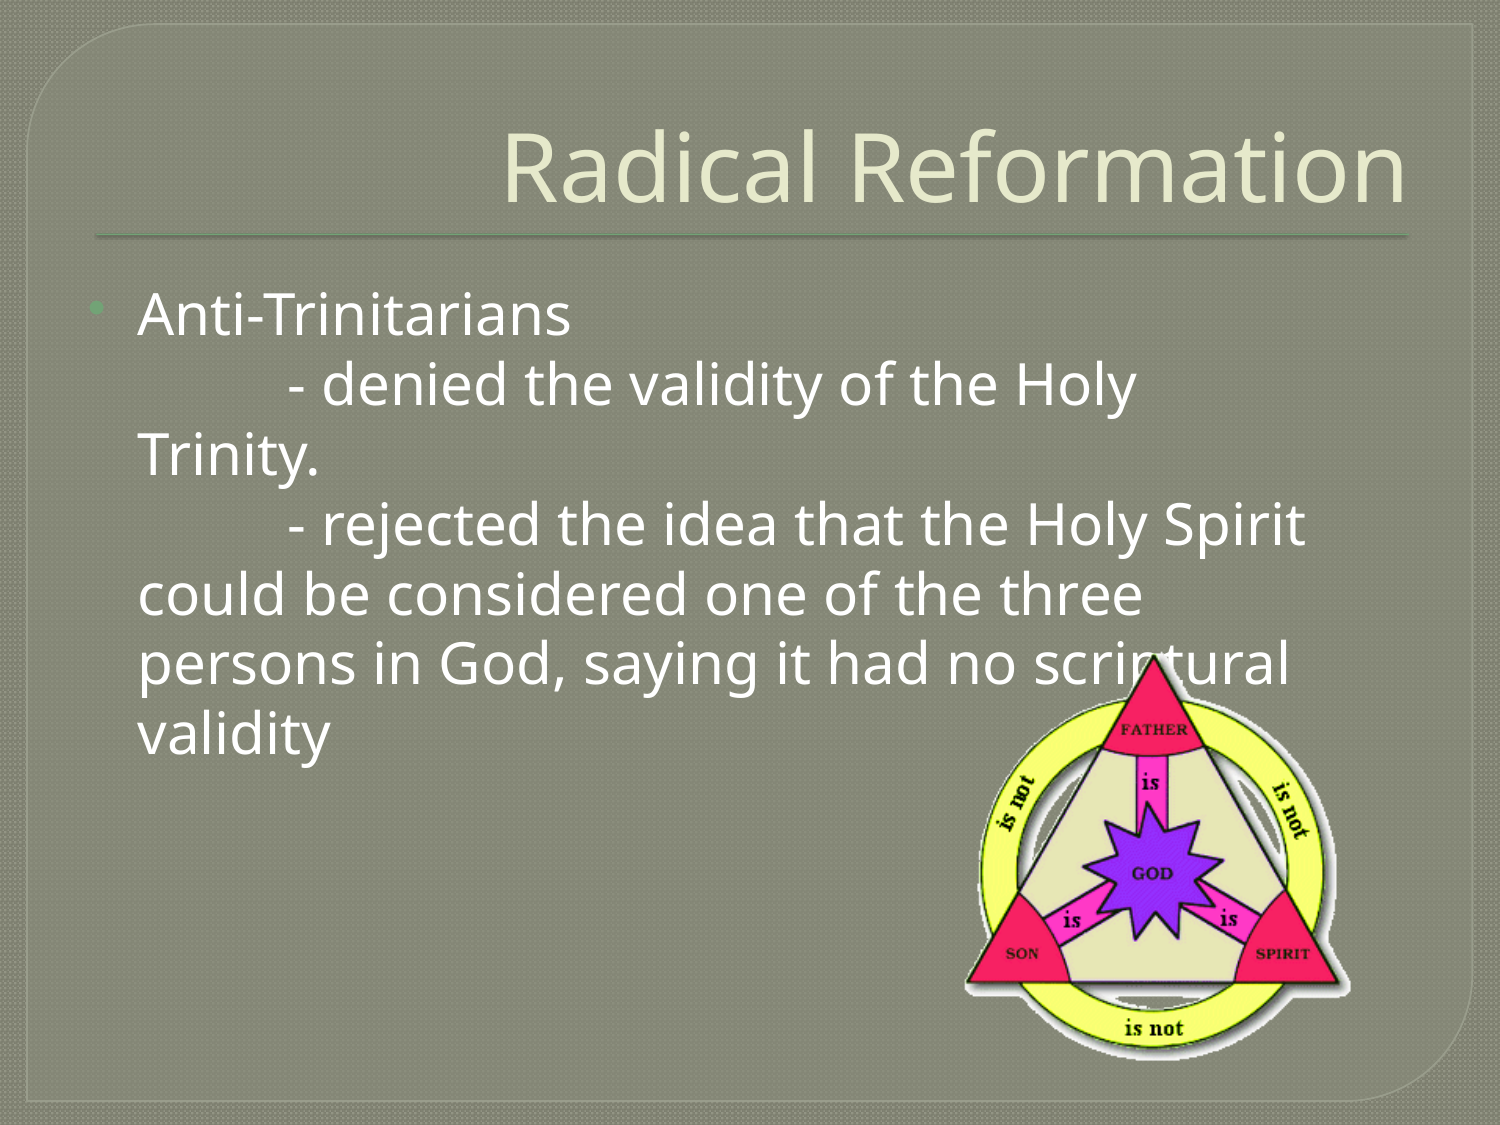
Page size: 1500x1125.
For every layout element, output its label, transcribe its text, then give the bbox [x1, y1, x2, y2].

title Radical Reformation [75, 41, 1425, 230]
picture [962, 649, 1354, 1065]
list Anti-Trinitarians - denied the validity of the Holy Trinity. - rejected the idea that the Holy Spirit could be considered one of the three persons in God, saying it had no scriptural validity [75, 270, 1350, 975]
